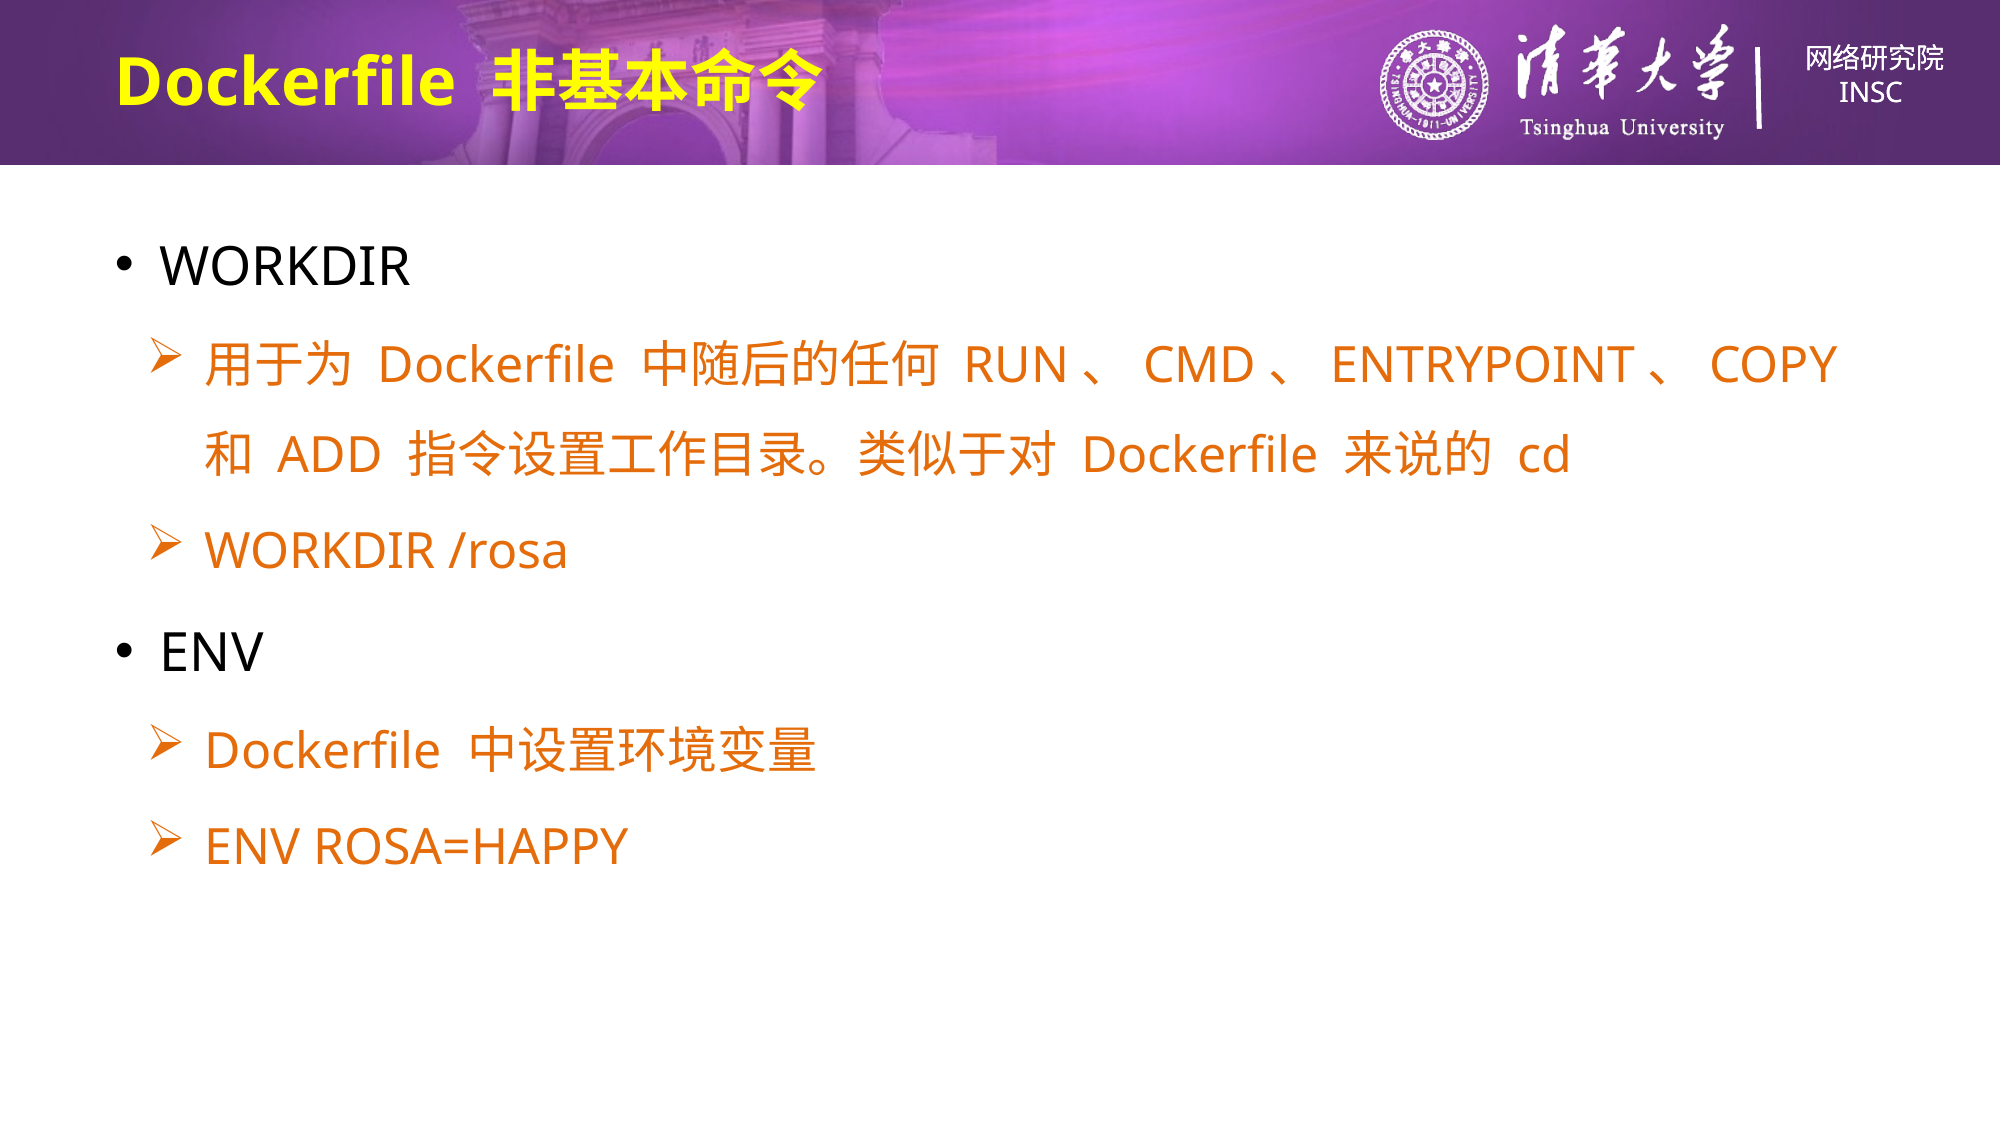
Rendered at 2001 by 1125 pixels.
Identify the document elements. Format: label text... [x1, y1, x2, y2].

picture [0, 0, 2000, 165]
list WORKDIR 用于为 Dockerfile 中随后的任何 RUN、CMD、ENTRYPOINT、COPY 和 ADD 指令设置工作目录。类似于对 Dockerfile 来说的 cd WORKDIR /rosa ENV Dockerfile 中设置环境变量 ENV ROSA=HAPPY [99, 190, 1925, 1026]
title Dockerfile 非基本命令 [99, 8, 1381, 150]
